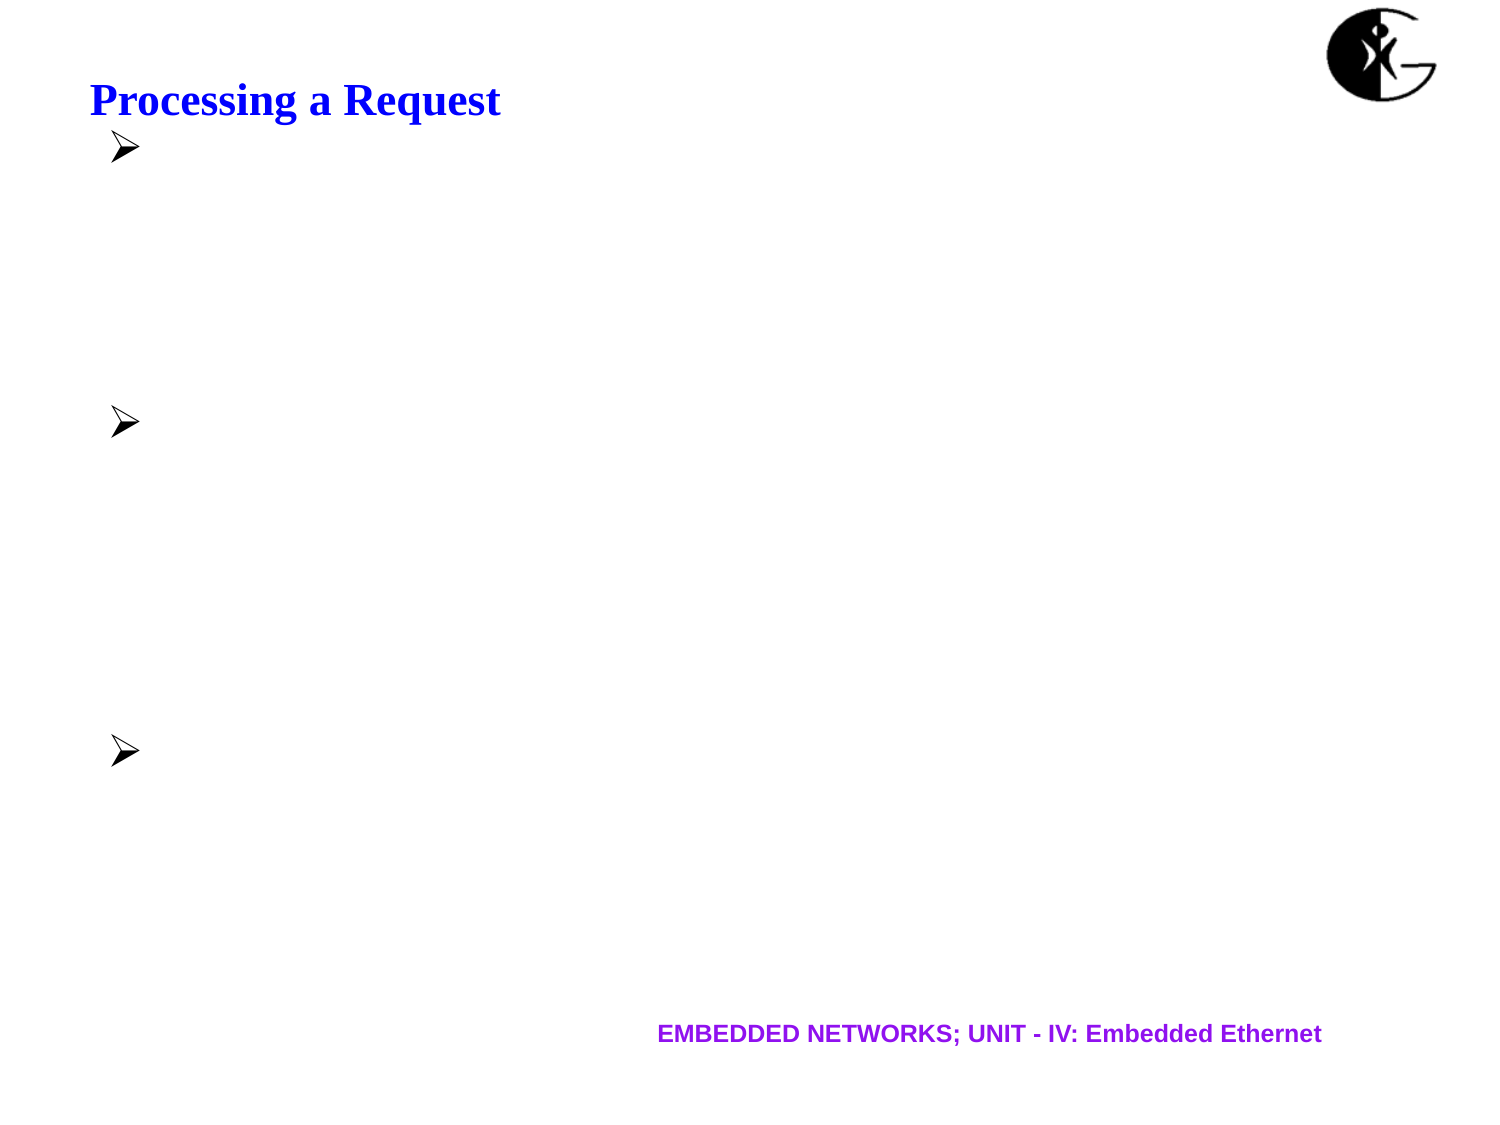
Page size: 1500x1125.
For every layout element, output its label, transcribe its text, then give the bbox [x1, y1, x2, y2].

picture [1312, 0, 1451, 113]
footer EMBEDDED NETWORKS; UNIT - IV: Embedded Ethernet [487, 1002, 1338, 1063]
list Processing a Request The processRequest() method reads an incoming request and takes appropriate action. private void processRequest(InputStream in, PrintStream out) throws IOException { The first step is to read the first four bytes from the PrintStream object. int b1 = in.read(); int b2 = in.read(); int b3 = in.read(); int b4 = in.read(); This server supports GET requests only. The HTTP standard requires GET to be upper case, followed by a space. If the received bytes equal GET, followed by a space, the code reads any bytes that follow and stores them in the StringBuffer object requestBuffer. [75, 62, 1425, 1100]
